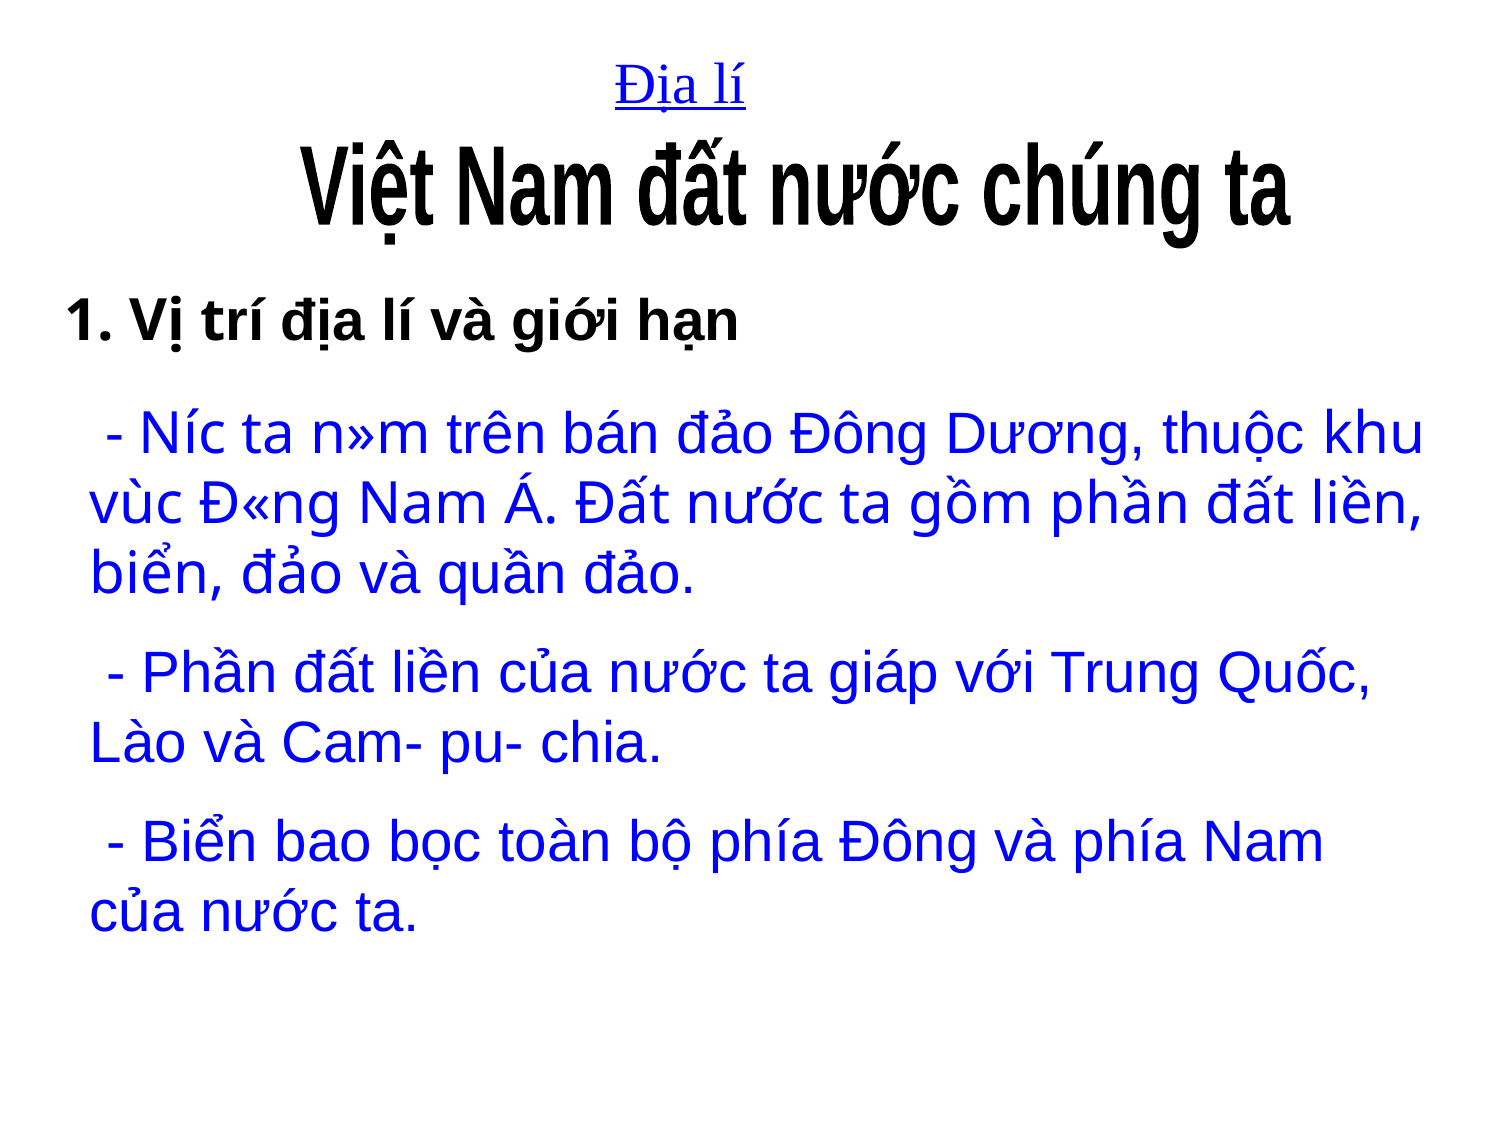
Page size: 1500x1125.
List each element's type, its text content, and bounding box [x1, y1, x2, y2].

text_box Địa lí [599, 37, 988, 123]
text_box - N­íc ta n»m trên bán đảo Đông Dương, thuộc khu vùc Đ«ng Nam Á. Đất nước ta gồm phần đất liền, biển, đảo và quần đảo. - Phần đất liền của nước ta giáp với Trung Quốc, Lào và Cam- pu- chia. - Biển bao bọc toàn bộ phía Đông và phía Nam của nước ta. [75, 387, 1450, 951]
text_box 1. Vị trí địa lí và giới hạn [50, 275, 1425, 360]
